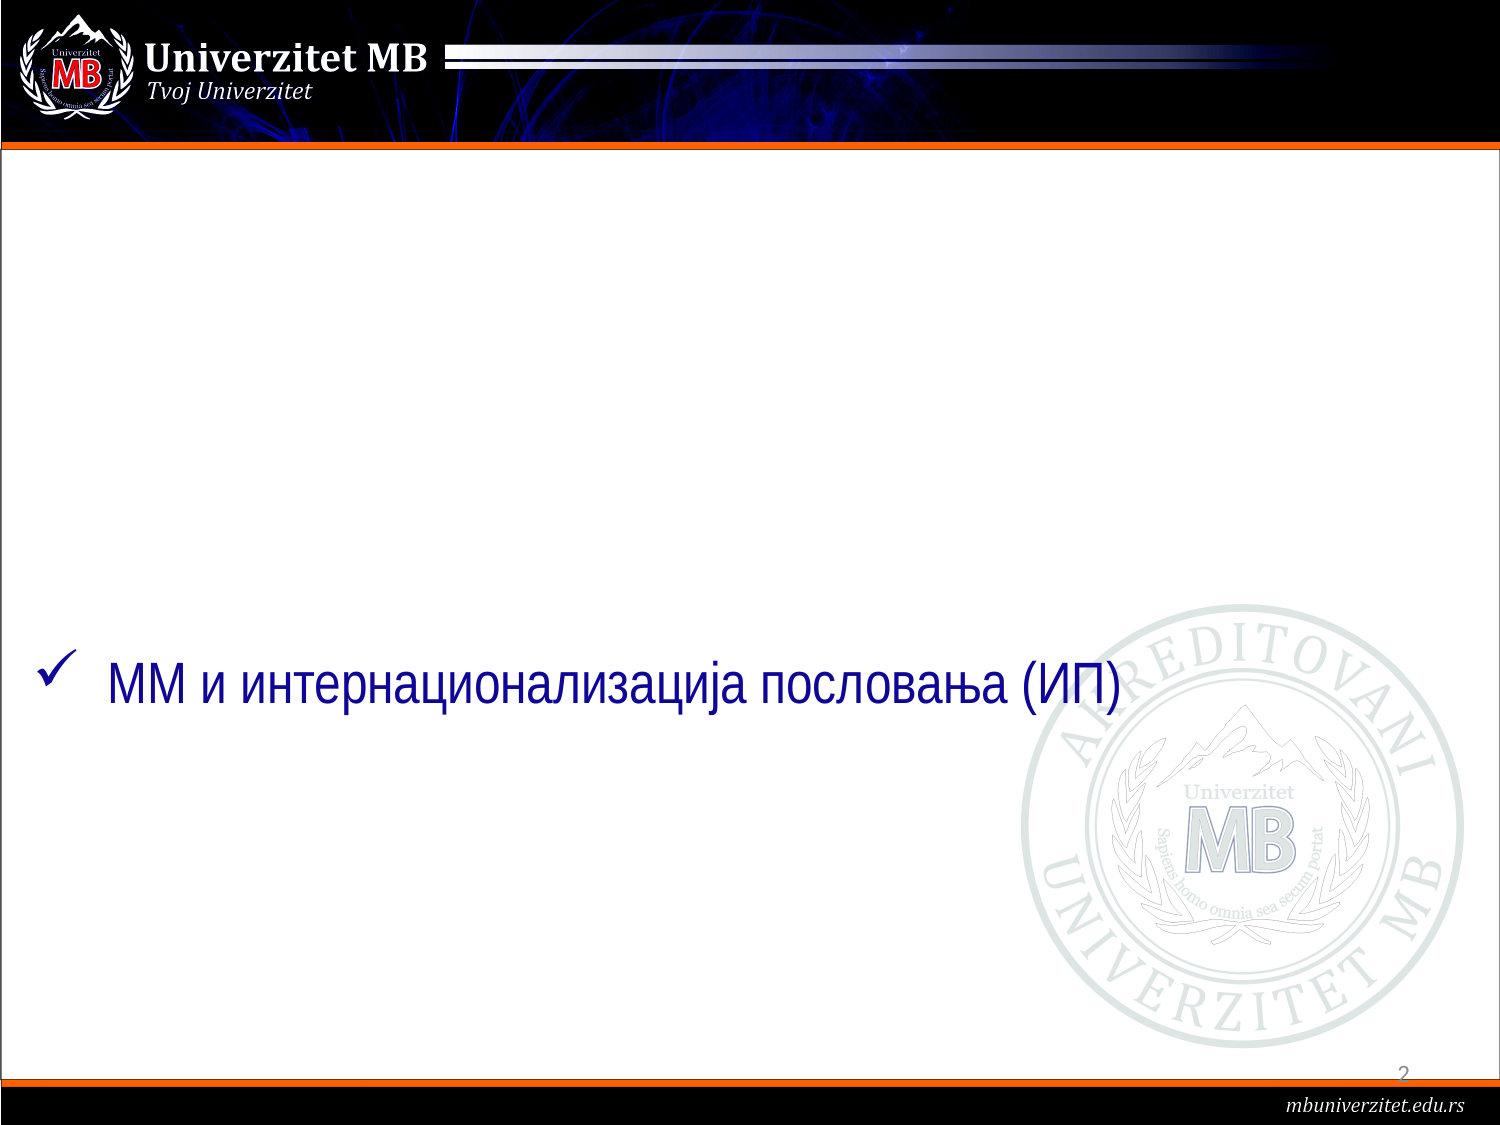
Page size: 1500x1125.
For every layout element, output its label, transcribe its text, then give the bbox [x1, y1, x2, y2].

slide_number 2 [1074, 1042, 1425, 1103]
title ММ и интернационализација пословања (ИП) [17, 538, 1235, 823]
picture [0, 0, 1500, 1125]
